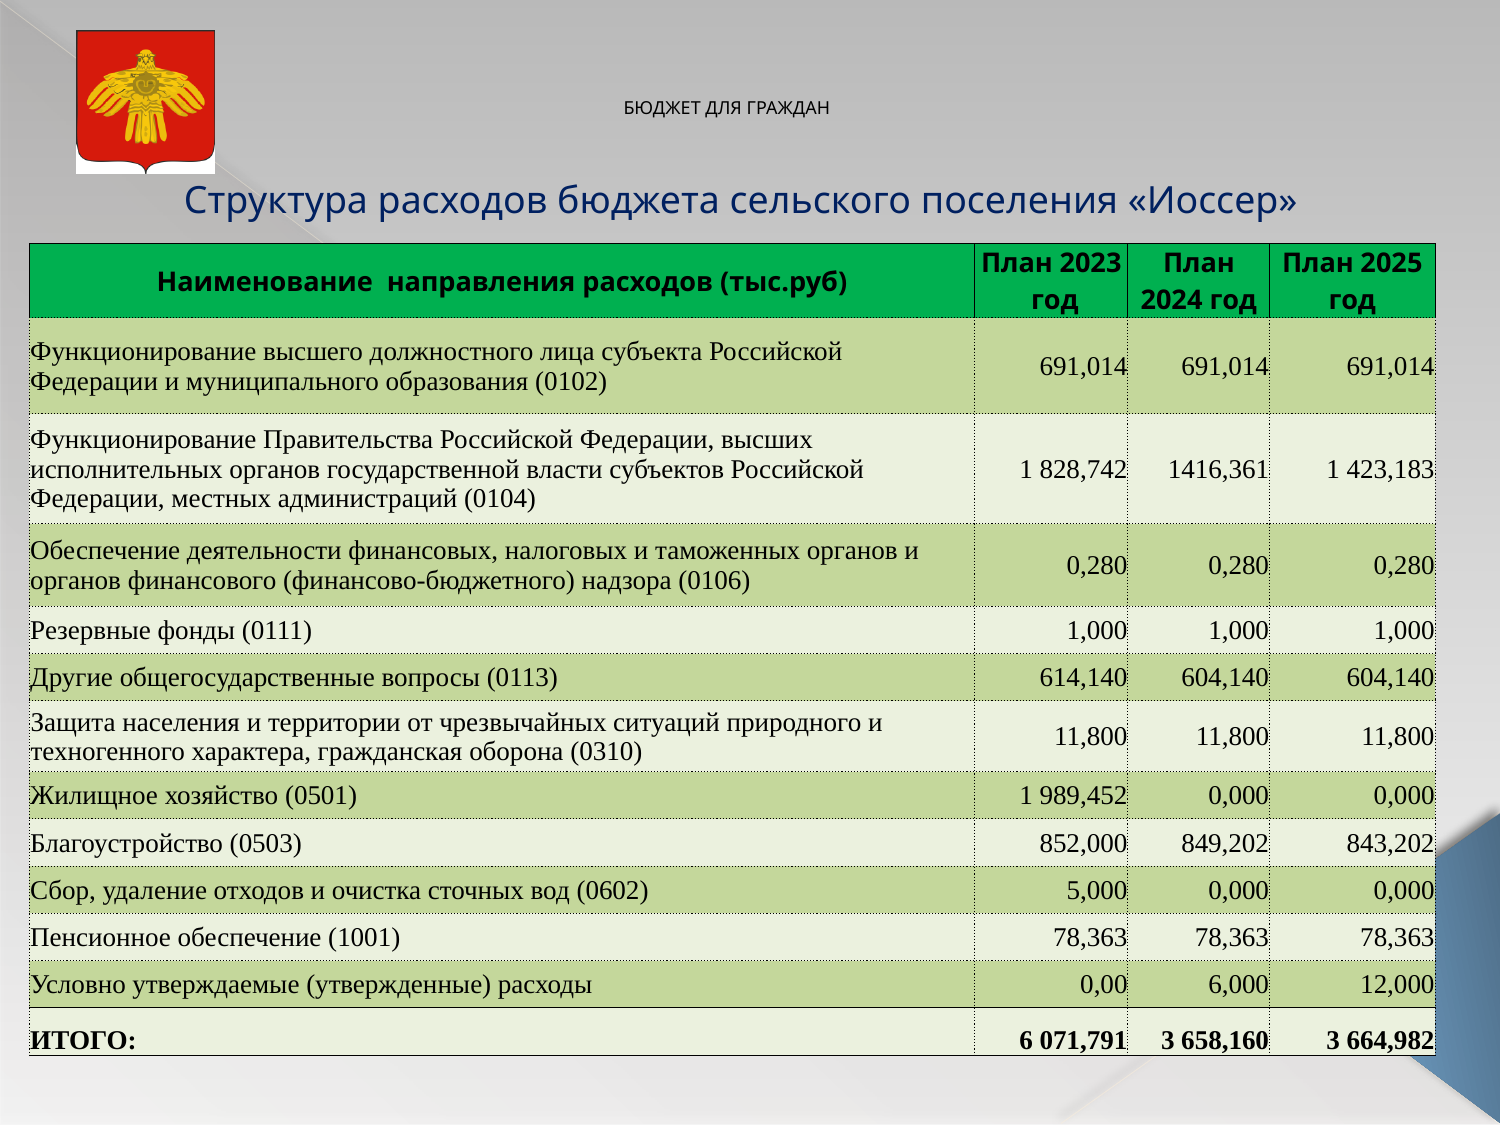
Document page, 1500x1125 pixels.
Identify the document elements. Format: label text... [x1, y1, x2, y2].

table_cell Условно утверждаемые (утвержденные) расходы [29, 961, 974, 1007]
table_cell Благоустройство (0503) [29, 819, 974, 866]
table_cell 78,363 [1270, 913, 1435, 961]
table_cell Функционирование Правительства Российской Федерации, высших исполнительных органов государственной власти субъектов Российской Федерации, местных администраций (0104) [29, 414, 974, 524]
table_cell 3 664,982 [1270, 1008, 1435, 1055]
table_cell 691,014 [974, 318, 1128, 414]
table_cell 3 658,160 [1128, 1008, 1270, 1055]
table_header План 2024 год [1128, 244, 1269, 318]
table_cell 78,363 [974, 913, 1128, 961]
subtitle Структура расходов бюджета сельского поселения «Иоссер» [17, 168, 1471, 1125]
table_cell 1,000 [1270, 606, 1435, 654]
table_cell Резервные фонды (0111) [29, 606, 974, 654]
table_cell Функционирование высшего должностного лица субъекта Российской Федерации и муниципального образования (0102) [29, 318, 974, 414]
table_header План 2023 год [975, 244, 1127, 318]
table_cell 0,00 [974, 961, 1128, 1007]
picture [76, 30, 215, 174]
table_cell Защита населения и территории от чрезвычайных ситуаций природного и техногенного характера, гражданская оборона (0310) [29, 701, 974, 772]
table_cell 0,000 [1270, 866, 1435, 913]
table_cell 6,000 [1128, 961, 1270, 1007]
table_cell 1,000 [1128, 606, 1270, 654]
table_cell 1416,361 [1128, 414, 1270, 524]
table_cell 691,014 [1128, 318, 1270, 414]
table_cell 1 828,742 [974, 414, 1128, 524]
table_cell 604,140 [1128, 654, 1270, 701]
table_cell Жилищное хозяйство (0501) [29, 772, 974, 819]
table_cell 0,280 [974, 524, 1128, 606]
table_cell Пенсионное обеспечение (1001) [29, 913, 974, 961]
title БЮДЖЕТ ДЛЯ ГРАЖДАН [220, 66, 1312, 126]
table_cell Сбор, удаление отходов и очистка сточных вод (0602) [29, 866, 974, 913]
table_cell 852,000 [974, 819, 1128, 866]
table_cell 1 989,452 [974, 772, 1128, 819]
table_cell 614,140 [974, 654, 1128, 701]
table_cell 11,800 [1128, 701, 1270, 772]
table_cell Другие общегосударственные вопросы (0113) [29, 654, 974, 701]
table_header Наименование направления расходов (тыс.руб) [30, 244, 974, 318]
table_cell 604,140 [1270, 654, 1435, 701]
table_cell 78,363 [1128, 913, 1270, 961]
table_header План 2025 год [1270, 244, 1435, 318]
table_cell 1,000 [974, 606, 1128, 654]
table_cell 6 071,791 [974, 1008, 1128, 1055]
table_cell 5,000 [974, 866, 1128, 913]
table_cell 0,280 [1270, 524, 1435, 606]
table_cell 843,202 [1270, 819, 1435, 866]
table_cell 11,800 [974, 701, 1128, 772]
table_cell Обеспечение деятельности финансовых, налоговых и таможенных органов и органов финансового (финансово-бюджетного) надзора (0106) [29, 524, 974, 606]
table_cell 0,000 [1128, 866, 1270, 913]
table_cell 691,014 [1270, 318, 1435, 414]
table_cell 849,202 [1128, 819, 1270, 866]
table_cell 12,000 [1270, 961, 1435, 1007]
table_cell 0,000 [1270, 772, 1435, 819]
table_cell ИТОГО: [29, 1008, 974, 1055]
table_cell 0,000 [1128, 772, 1270, 819]
table_cell 11,800 [1270, 701, 1435, 772]
table_cell 1 423,183 [1270, 414, 1435, 524]
table_cell 0,280 [1128, 524, 1270, 606]
